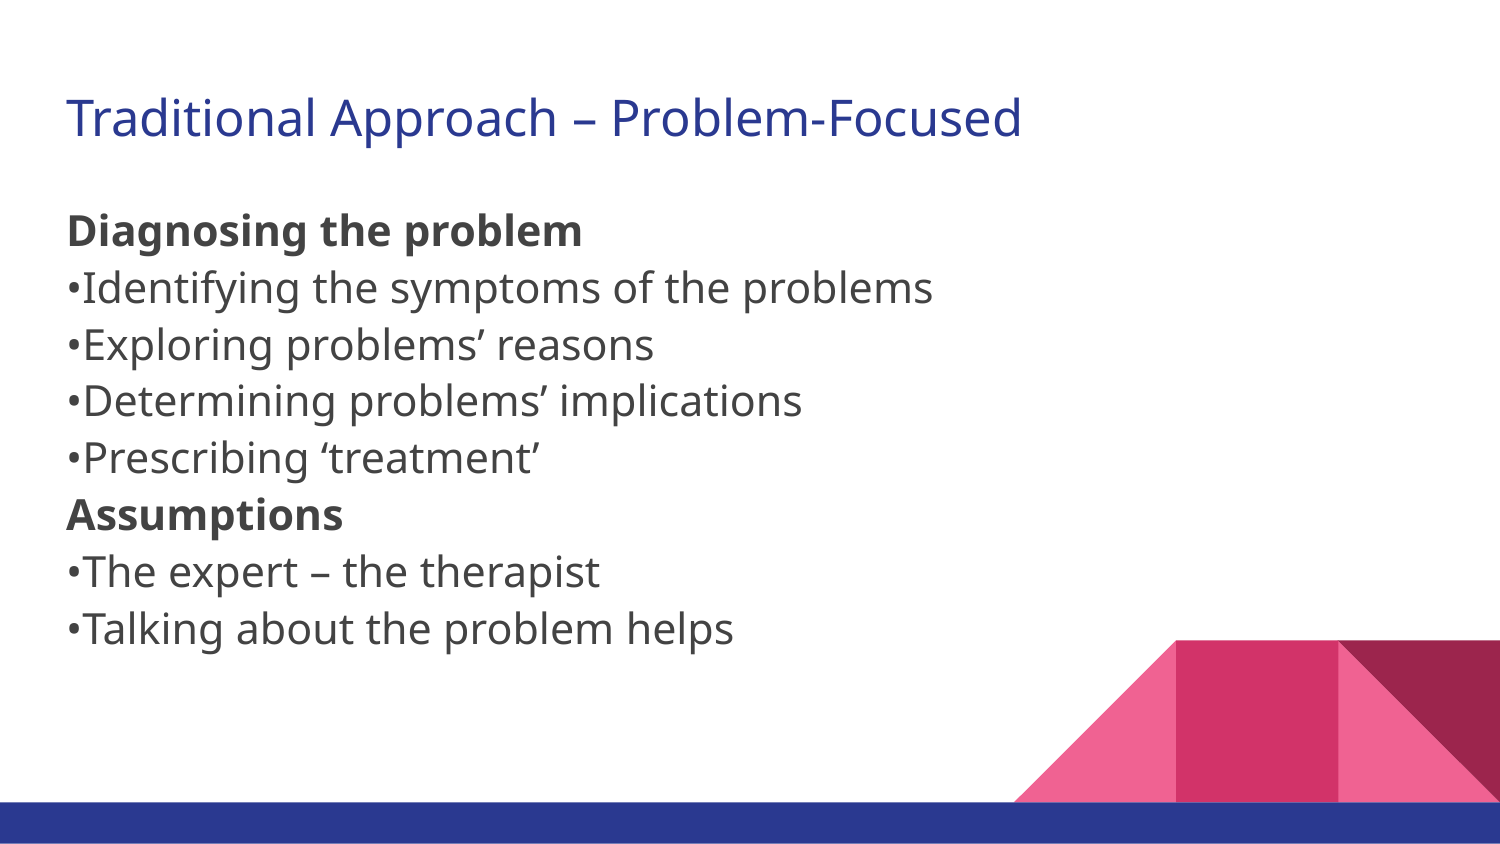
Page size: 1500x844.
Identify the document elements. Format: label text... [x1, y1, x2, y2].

list Diagnosing the problem •Identifying the symptoms of the problems •Exploring problems’ reasons •Determining problems’ implications •Prescribing ‘treatment’ Assumptions •The expert – the therapist •Talking about the problem helps [51, 202, 1449, 808]
title Traditional Approach – Problem-Focused [51, 67, 1449, 167]
